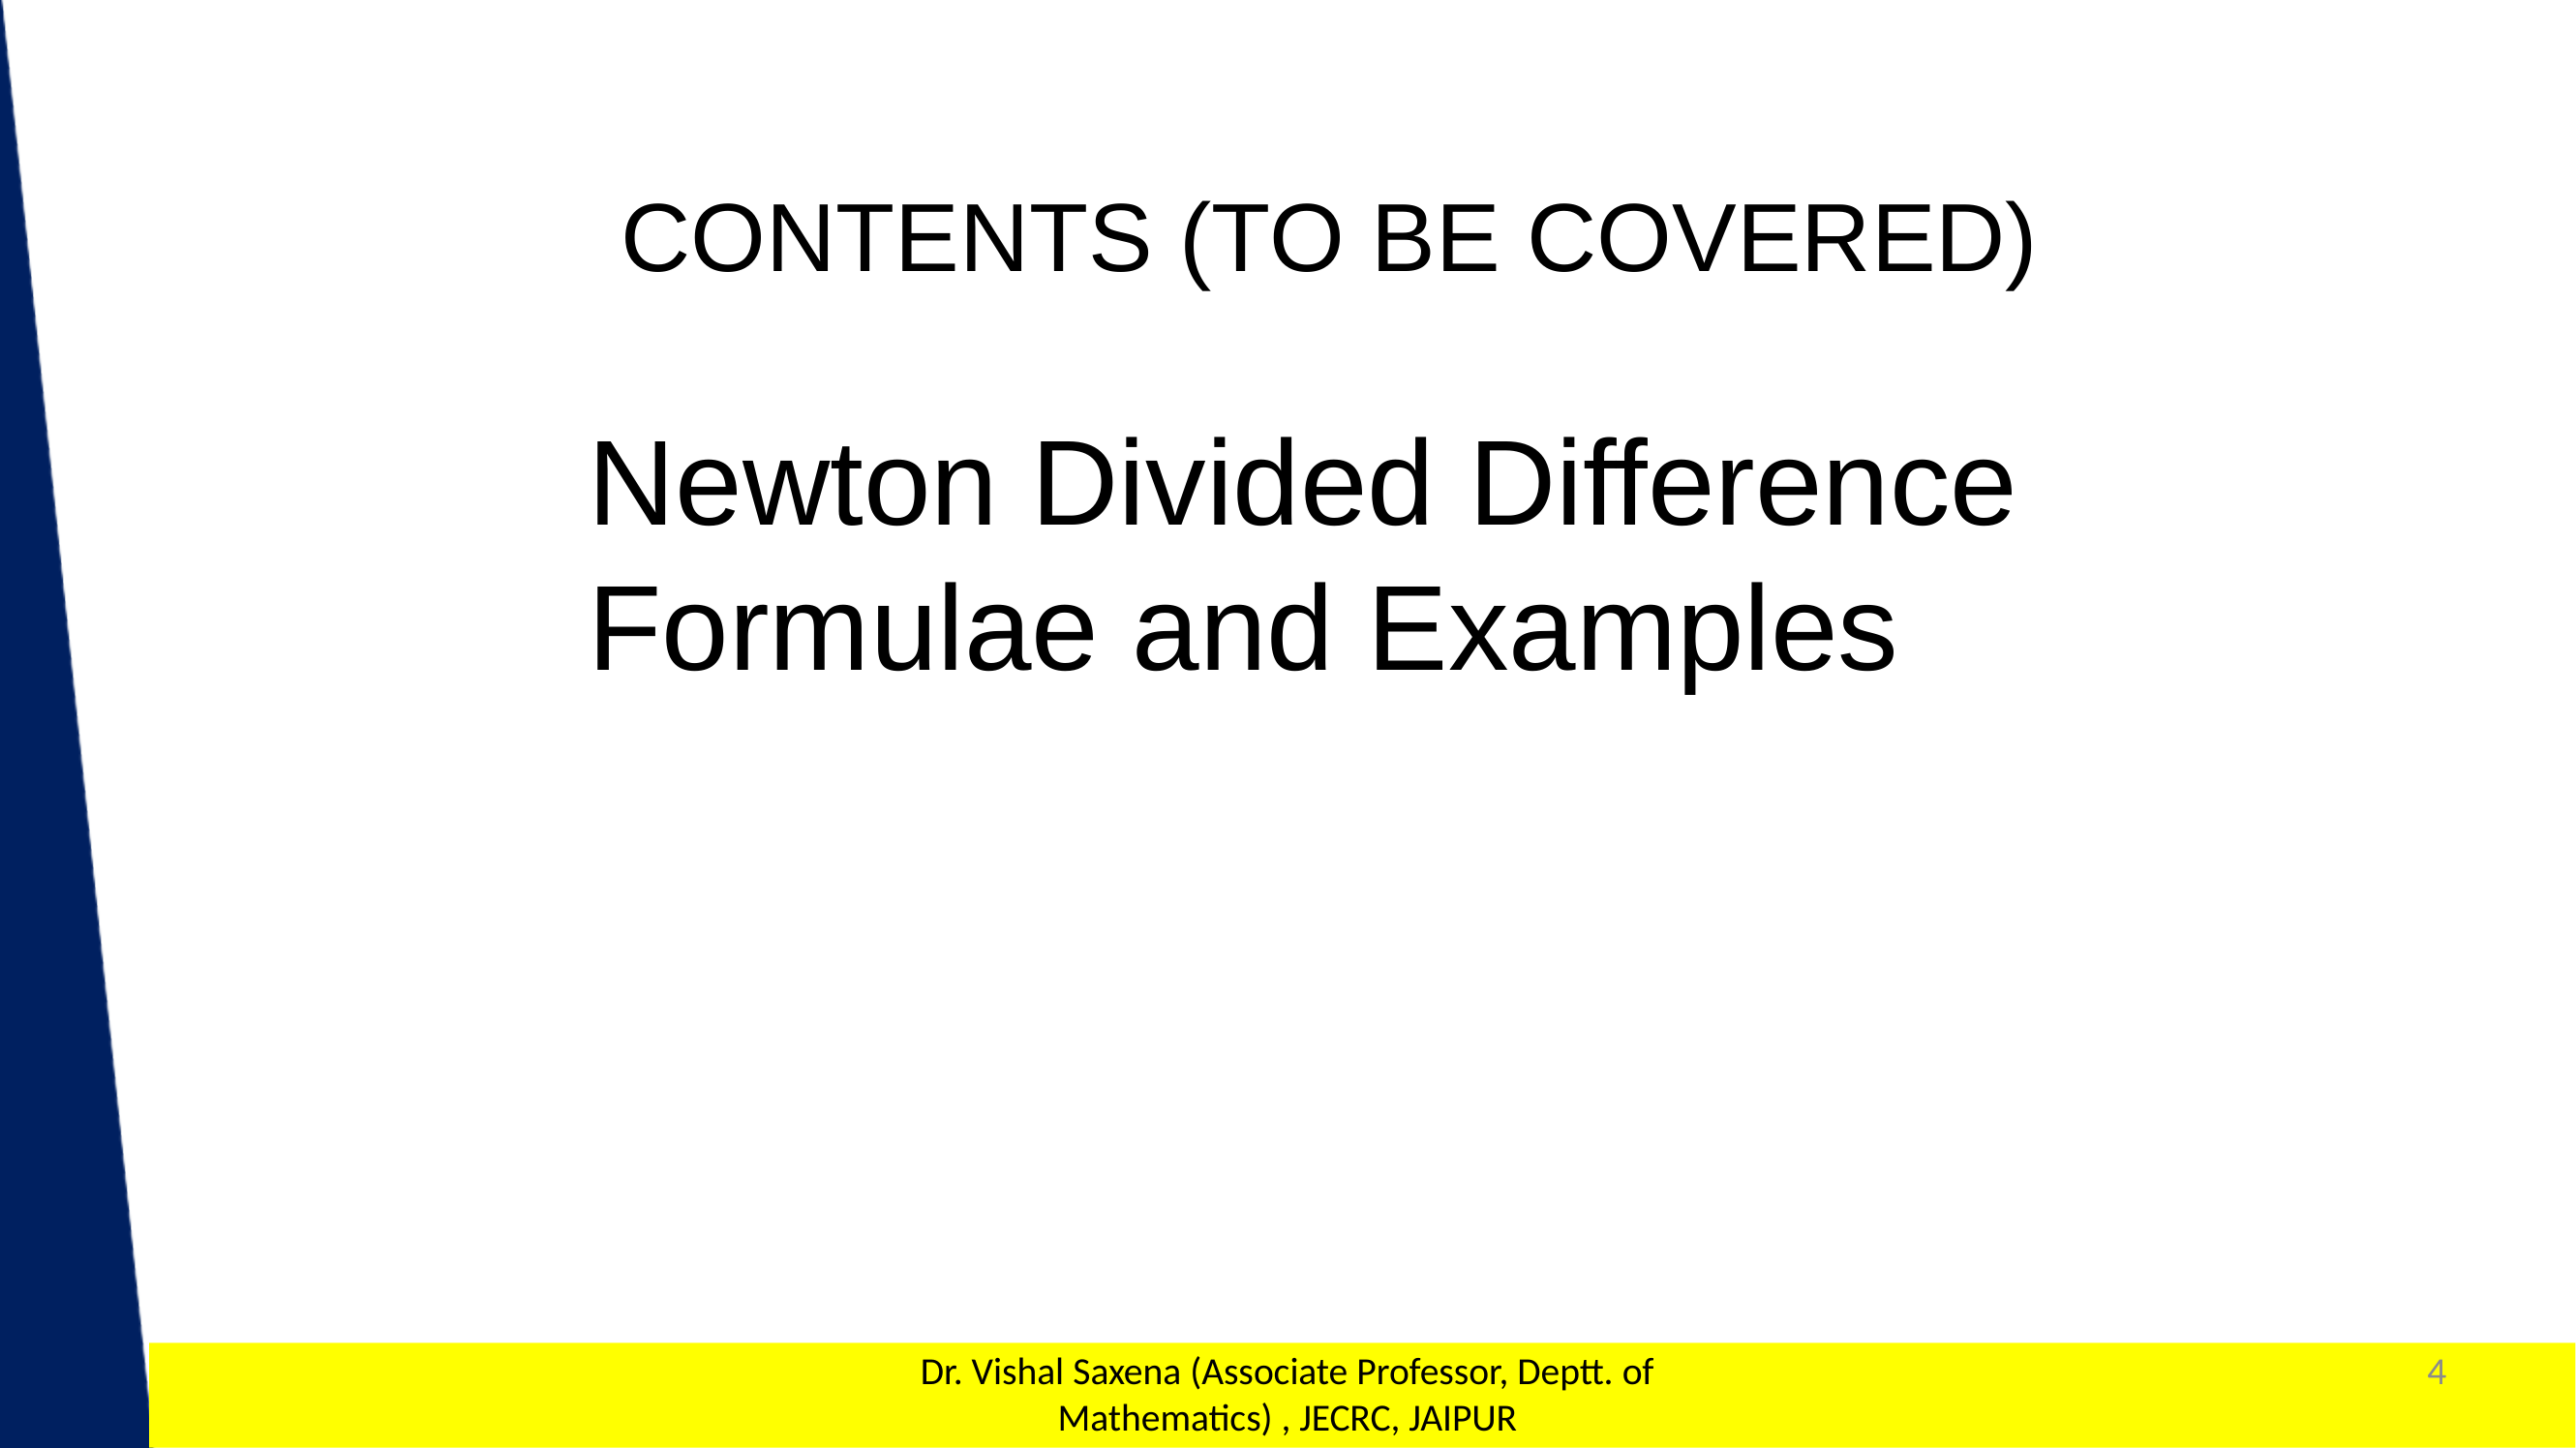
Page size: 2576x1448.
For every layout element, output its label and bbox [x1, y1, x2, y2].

text_box [0, 0, 2576, 1448]
